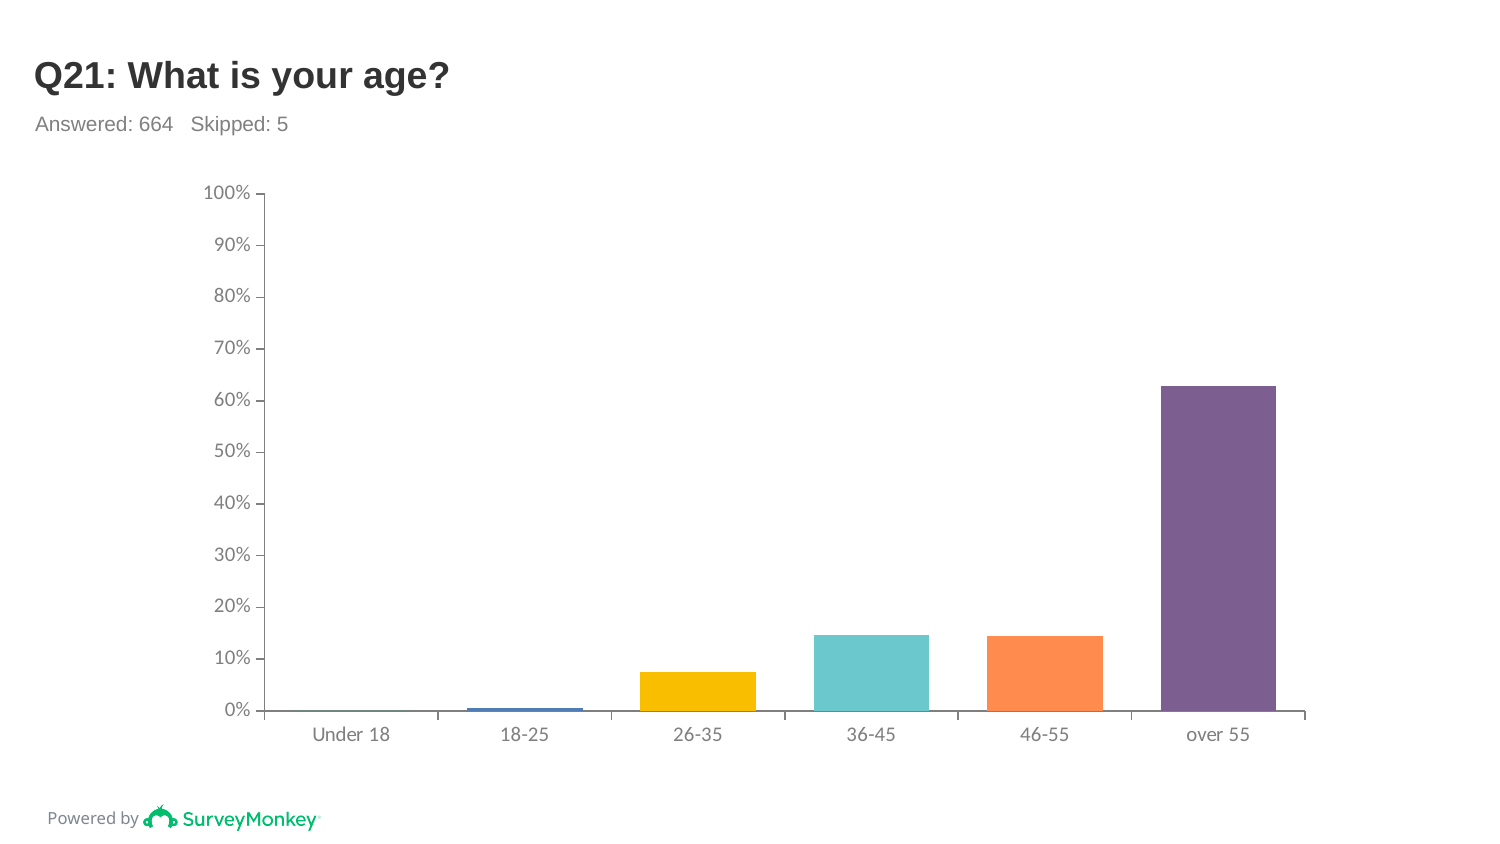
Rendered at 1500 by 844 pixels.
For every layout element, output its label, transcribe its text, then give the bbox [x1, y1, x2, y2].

list Answered: 664 Skipped: 5 [20, 102, 1371, 143]
chart [179, 171, 1329, 758]
picture [132, 793, 332, 842]
title Q21: What is your age? [18, 13, 1369, 104]
